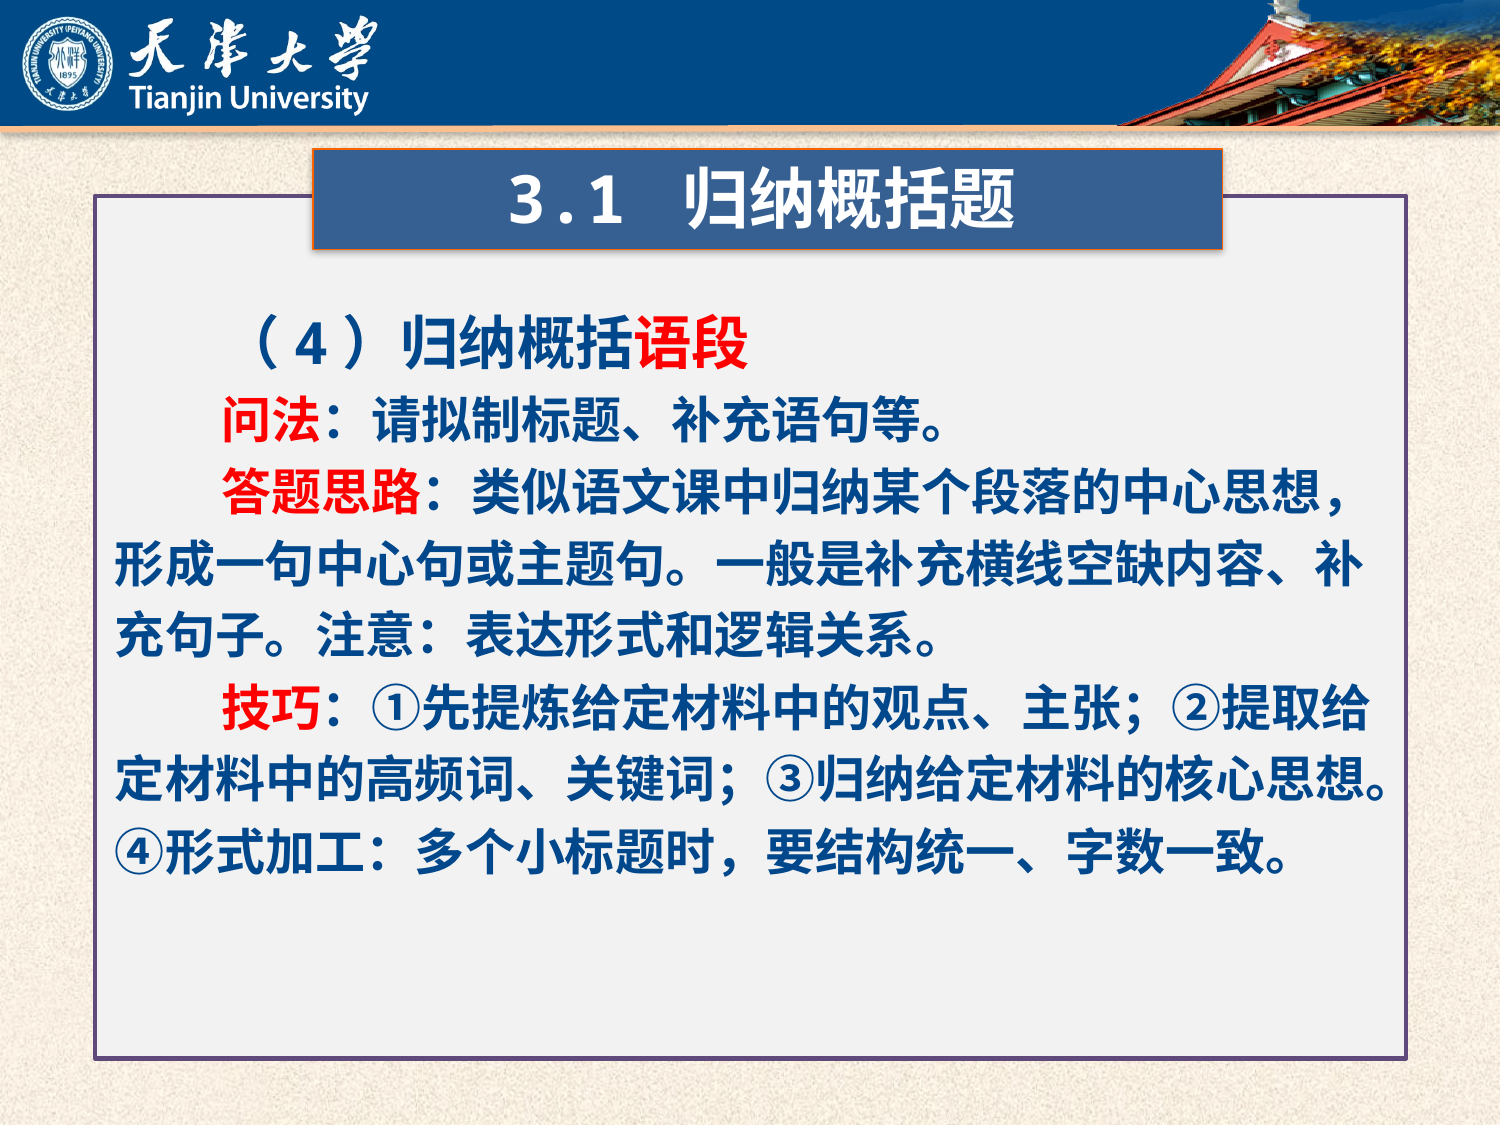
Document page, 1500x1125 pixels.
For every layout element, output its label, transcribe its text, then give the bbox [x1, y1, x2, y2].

text_box （4）归纳概括语段 问法：请拟制标题、补充语句等。 答题思路：类似语文课中归纳某个段落的中心思想，形成一句中心句或主题句。一般是补充横线空缺内容、补充句子。注意：表达形式和逻辑关系。 技巧：①先提炼给定材料中的观点、主张；②提取给定材料中的高频词、关键词；③归纳给定材料的核心思想。④形式加工：多个小标题时，要结构统一、字数一致。 [100, 284, 1412, 1047]
text_box [95, 196, 1407, 1059]
text_box 3.1 归纳概括题 [312, 149, 1211, 268]
text_box [312, 148, 1223, 250]
picture [0, 131, 1500, 1125]
picture [0, 0, 1500, 126]
